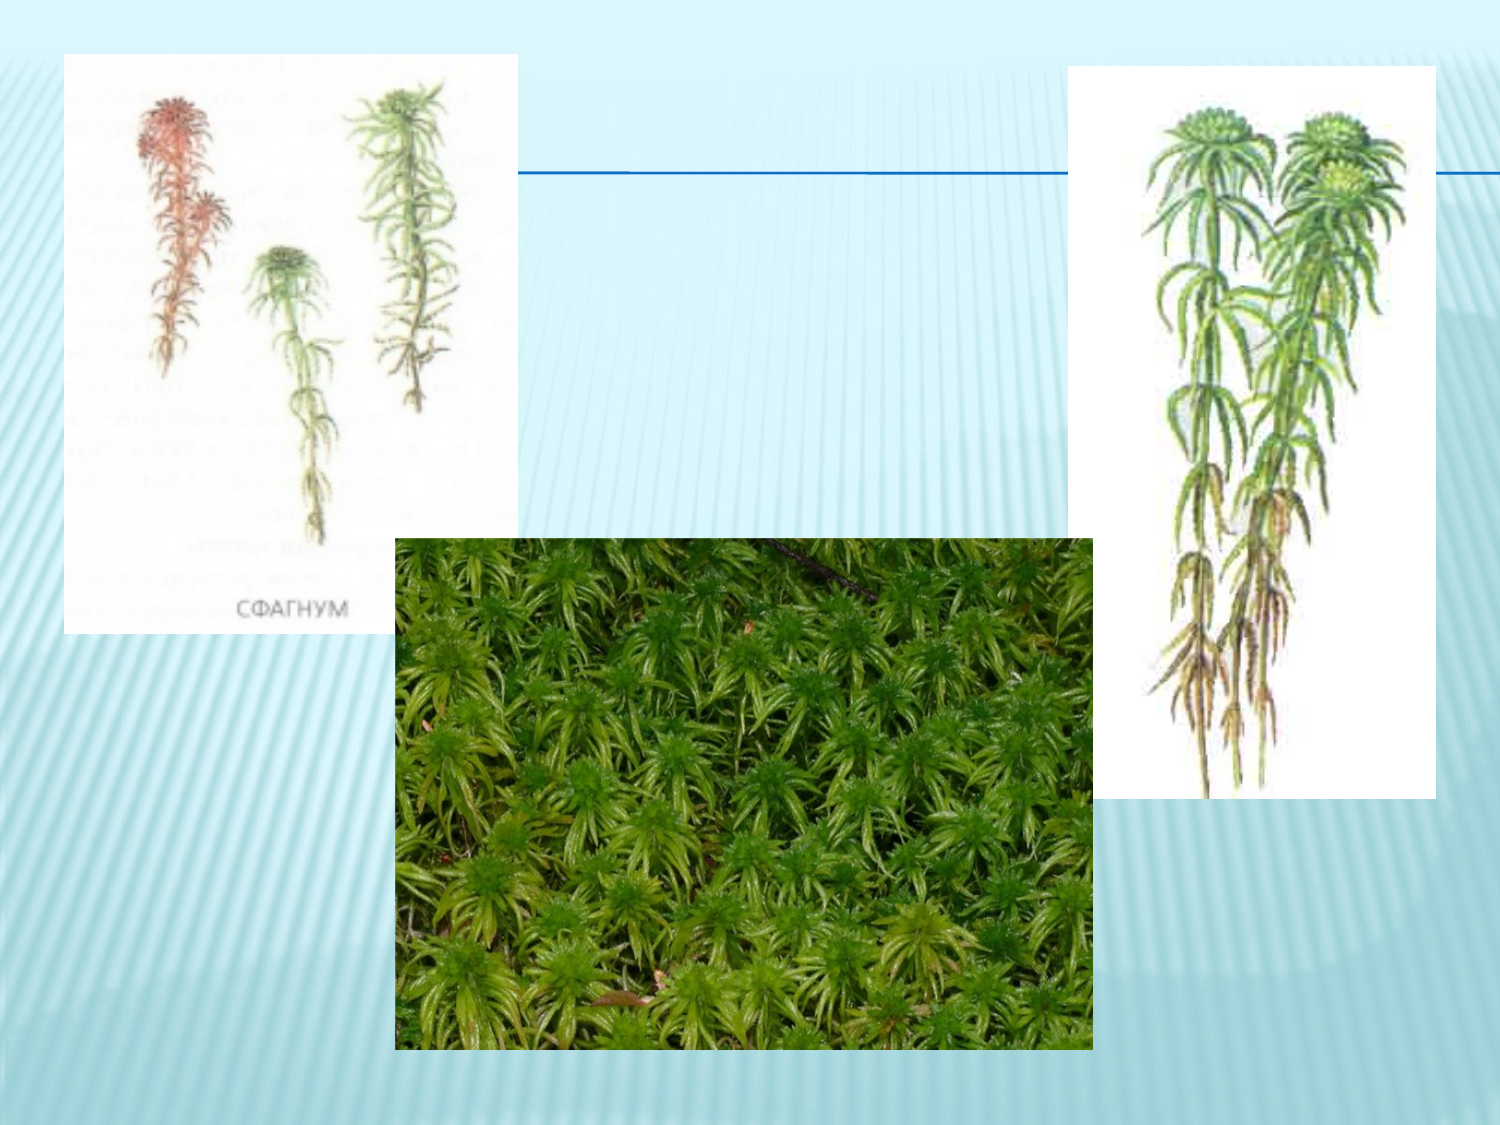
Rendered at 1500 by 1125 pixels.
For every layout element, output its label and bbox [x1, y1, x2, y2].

picture [395, 66, 1436, 1050]
list [64, 54, 519, 634]
